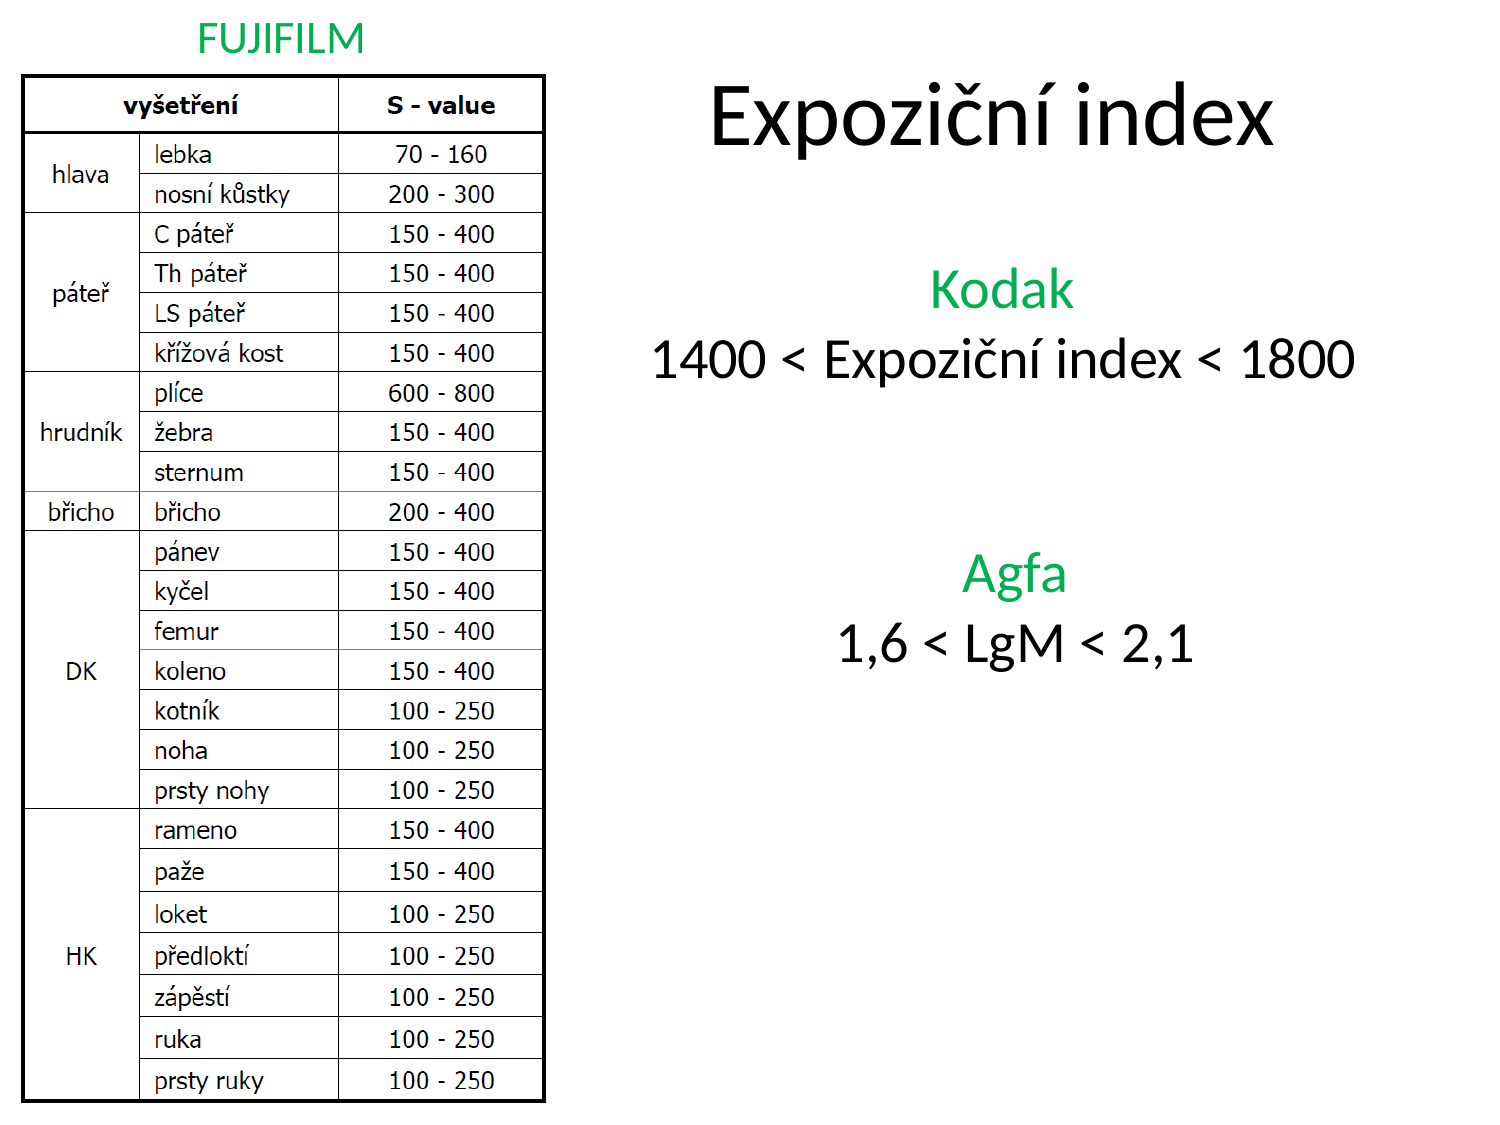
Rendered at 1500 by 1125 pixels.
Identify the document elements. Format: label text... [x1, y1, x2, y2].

text_box Agfa 1,6 < LgM < 2,1 [552, 515, 1484, 693]
picture [15, 70, 548, 1107]
text_box Kodak 1400 < Expoziční index < 1800 [552, 231, 1459, 409]
text_box FUJIFILM [32, 0, 531, 69]
title Expoziční index [559, 45, 1425, 173]
